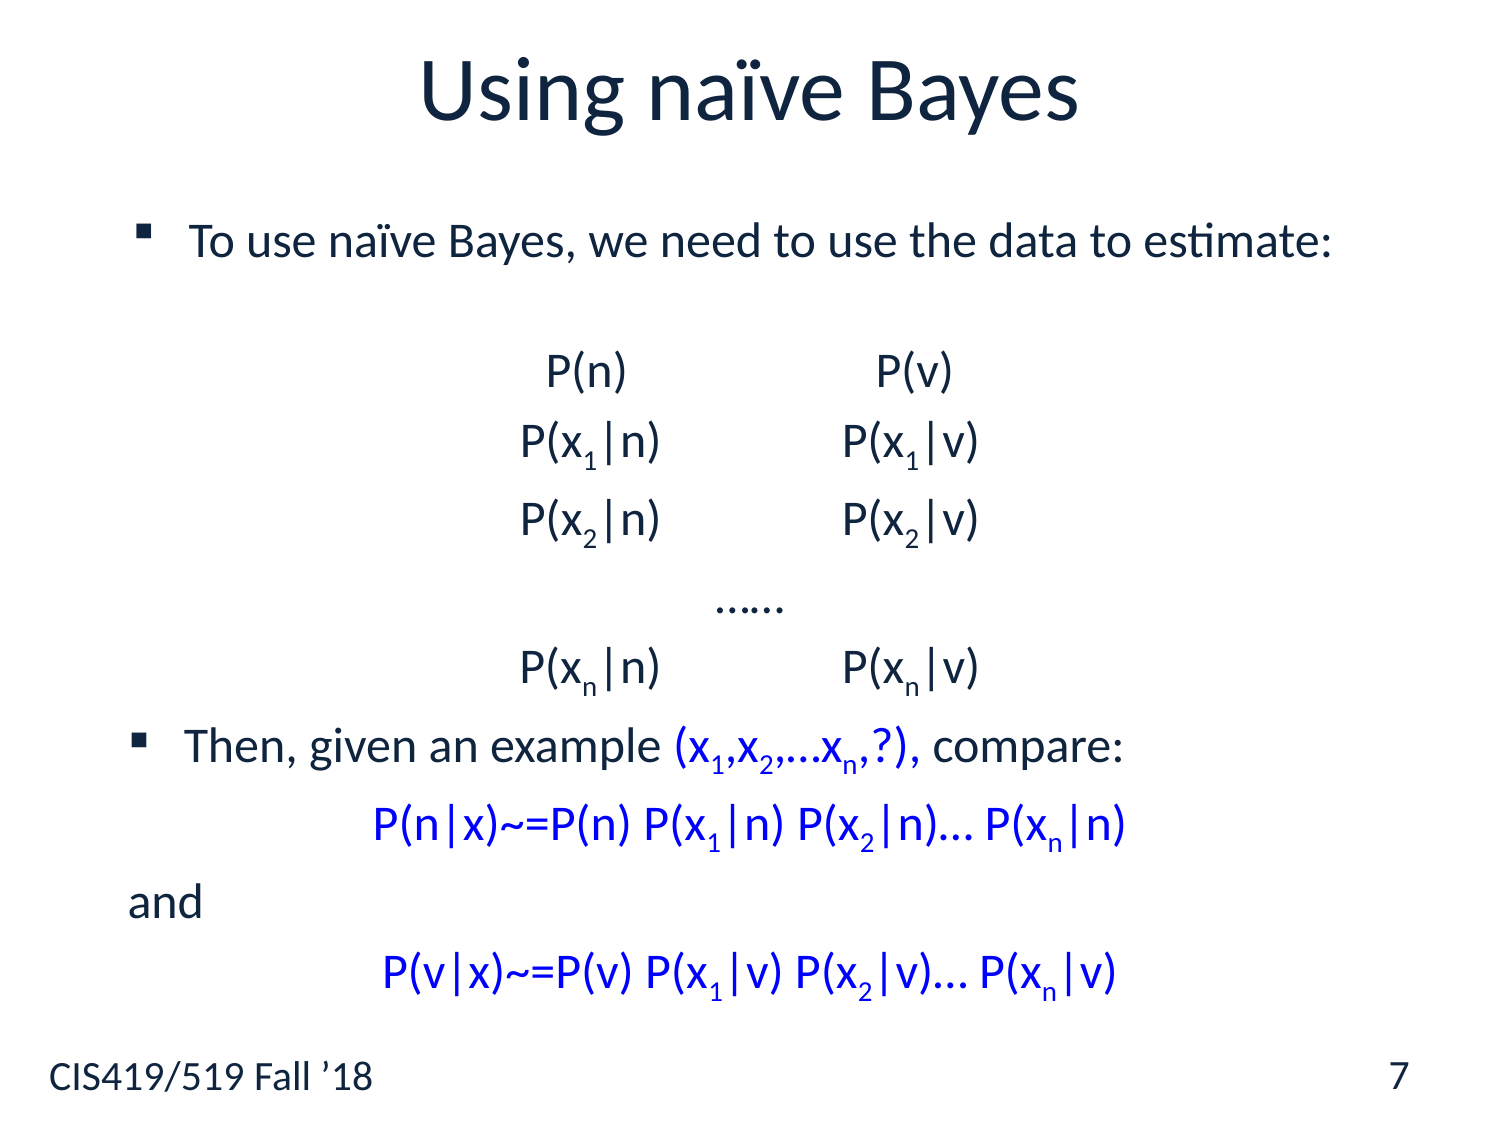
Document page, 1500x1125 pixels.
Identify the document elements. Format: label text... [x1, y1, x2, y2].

list To use naïve Bayes, we need to use the data to estimate: P(n) P(v) P(x1|n) P(x1|v) P(x2|n) P(x2|v) …… P(xn|n) P(xn|v) Then, given an example (x1,x2,…xn,?), compare: P(n|x)~=P(n) P(x1|n) P(x2|n)… P(xn|n) and P(v|x)~=P(v) P(x1|v) P(x2|v)… P(xn|v) [112, 200, 1388, 1018]
title Using naïve Bayes [112, 5, 1388, 163]
slide_number 7 [1074, 1042, 1425, 1103]
